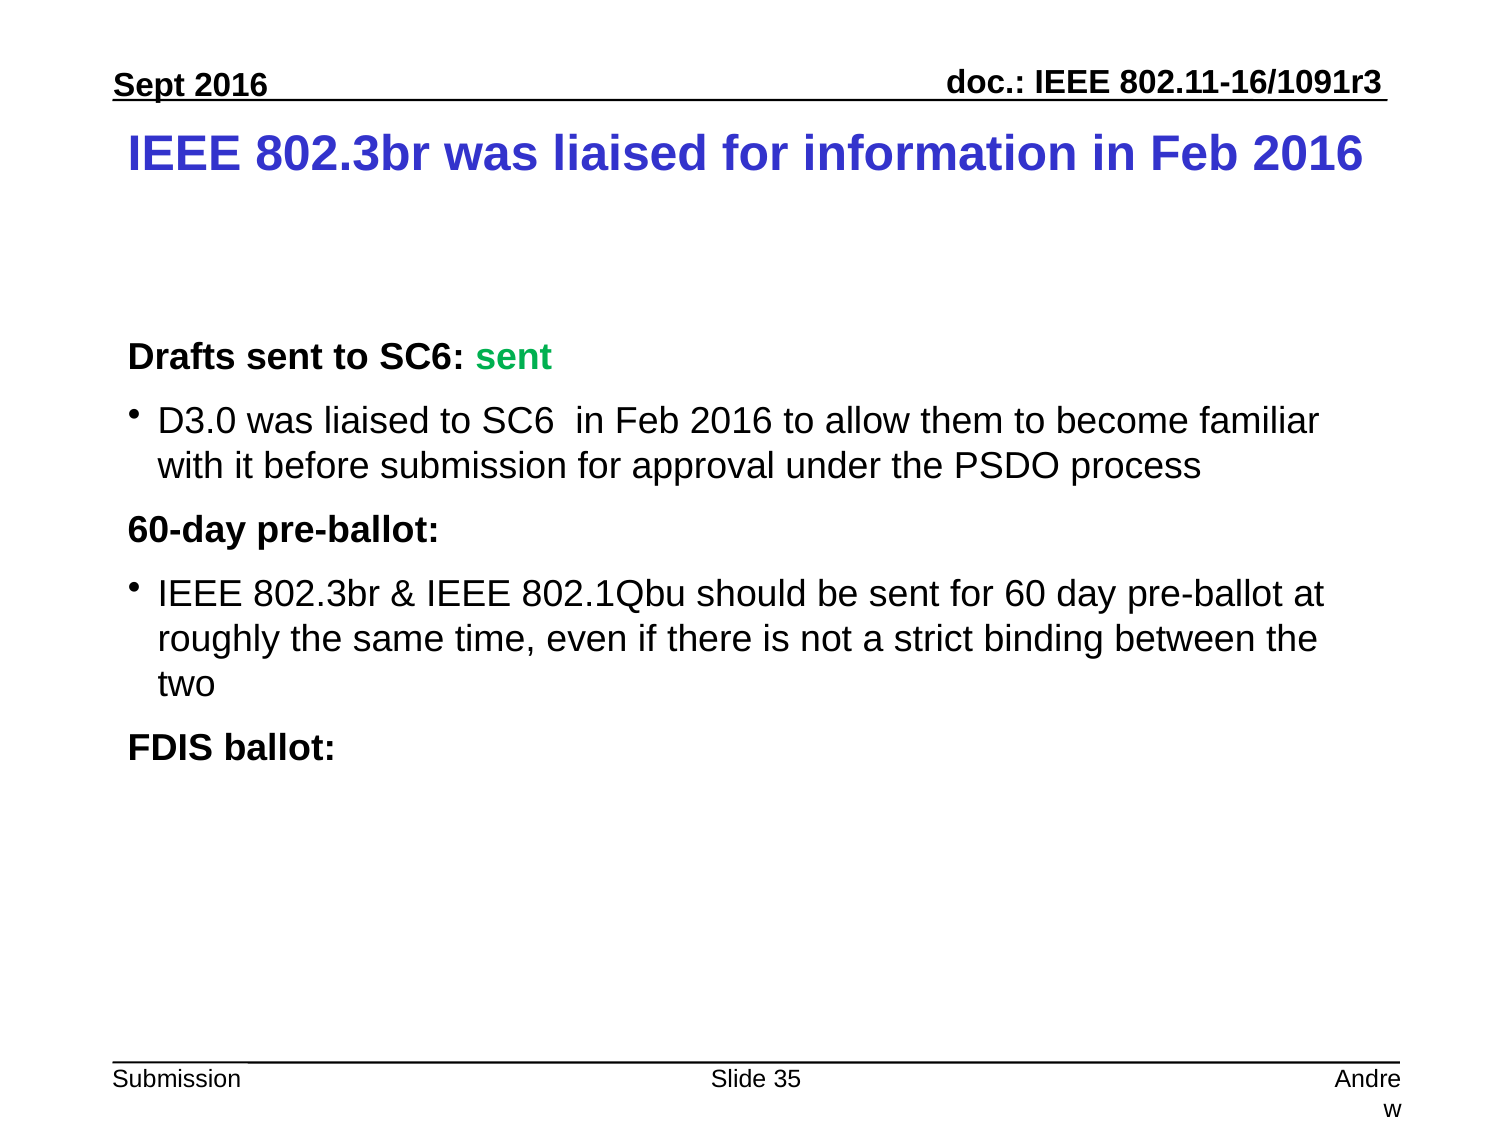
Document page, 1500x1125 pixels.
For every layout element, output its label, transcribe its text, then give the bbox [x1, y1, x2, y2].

list Drafts sent to SC6: sent D3.0 was liaised to SC6 in Feb 2016 to allow them to become familiar with it before submission for approval under the PSDO process 60-day pre-ballot: IEEE 802.3br & IEEE 802.1Qbu should be sent for 60 day pre-ballot at roughly the same time, even if there is not a strict binding between the two FDIS ballot: [112, 324, 1388, 1000]
title IEEE 802.3br was liaised for information in Feb 2016 [112, 112, 1388, 288]
footer Andrew Myles, Cisco [1320, 1061, 1402, 1093]
slide_number Slide 35 [709, 1061, 803, 1093]
